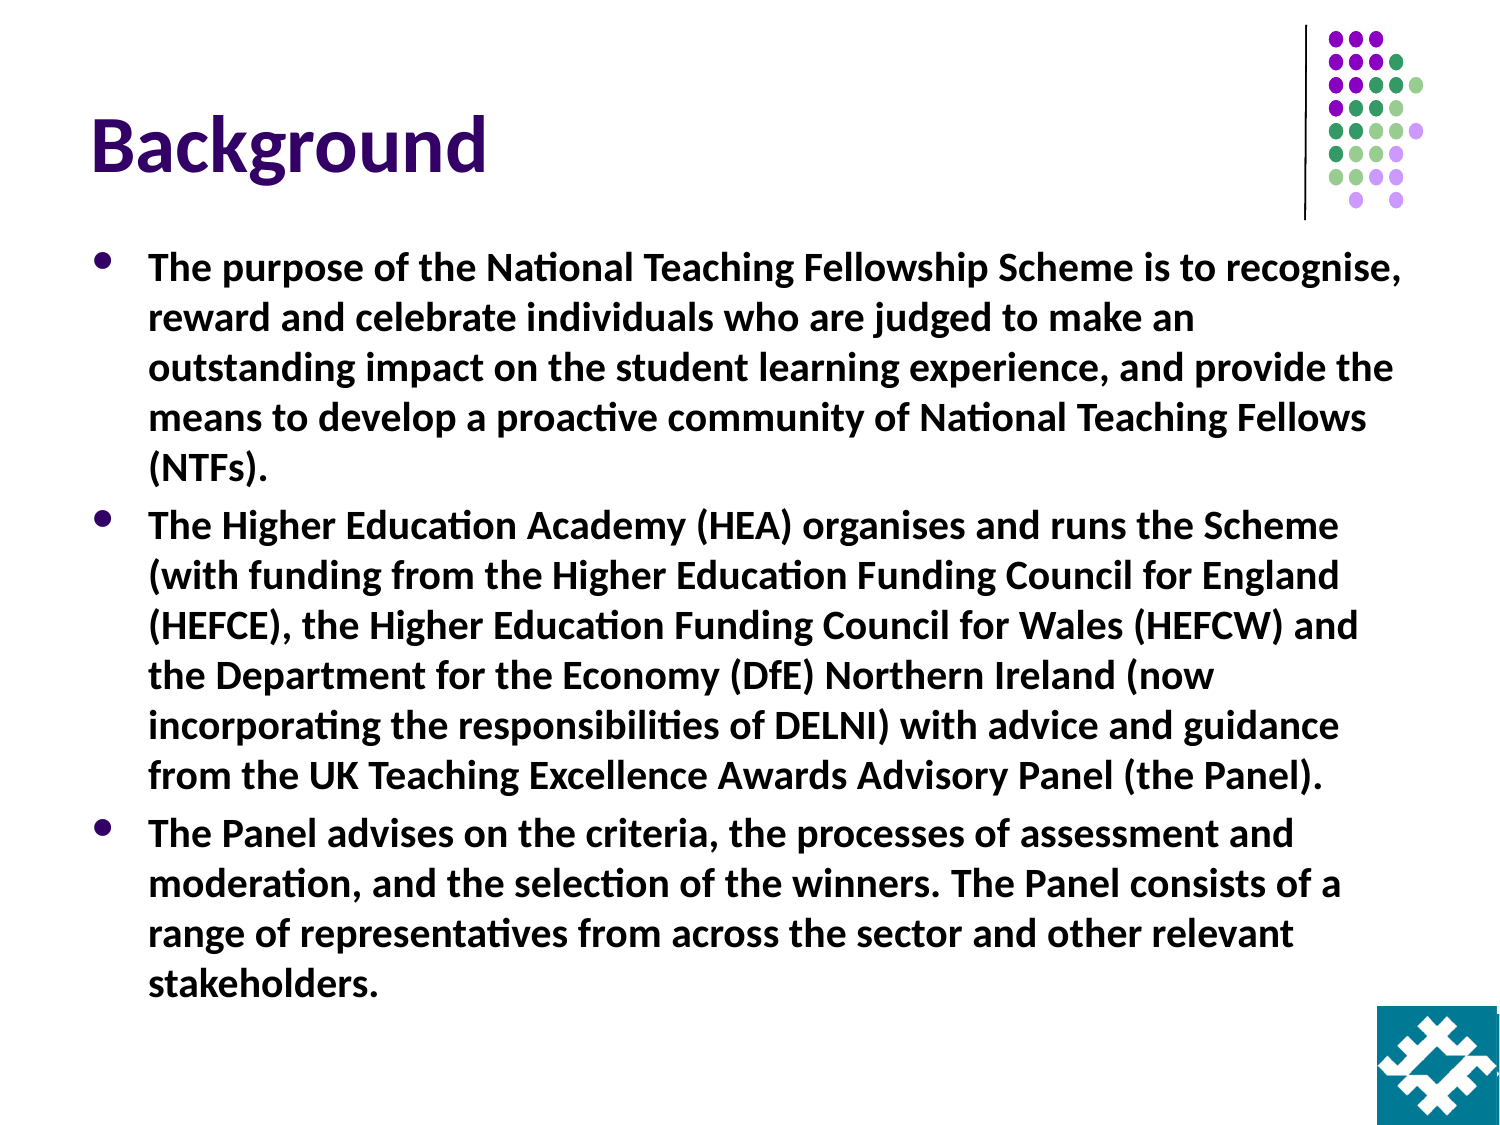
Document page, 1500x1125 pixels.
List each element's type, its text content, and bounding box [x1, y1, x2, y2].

list The purpose of the National Teaching Fellowship Scheme is to recognise, reward and celebrate individuals who are judged to make an outstanding impact on the student learning experience, and provide the means to develop a proactive community of National Teaching Fellows (NTFs). The Higher Education Academy (HEA) organises and runs the Scheme (with funding from the Higher Education Funding Council for England (HEFCE), the Higher Education Funding Council for Wales (HEFCW) and the Department for the Economy (DfE) Northern Ireland (now incorporating the responsibilities of DELNI) with advice and guidance from the UK Teaching Excellence Awards Advisory Panel (the Panel). The Panel advises on the criteria, the processes of assessment and moderation, and the selection of the winners. The Panel consists of a range of representatives from across the sector and other relevant stakeholders. [76, 231, 1428, 1018]
picture [1379, 1018, 1496, 1114]
title Background [74, 19, 1313, 197]
